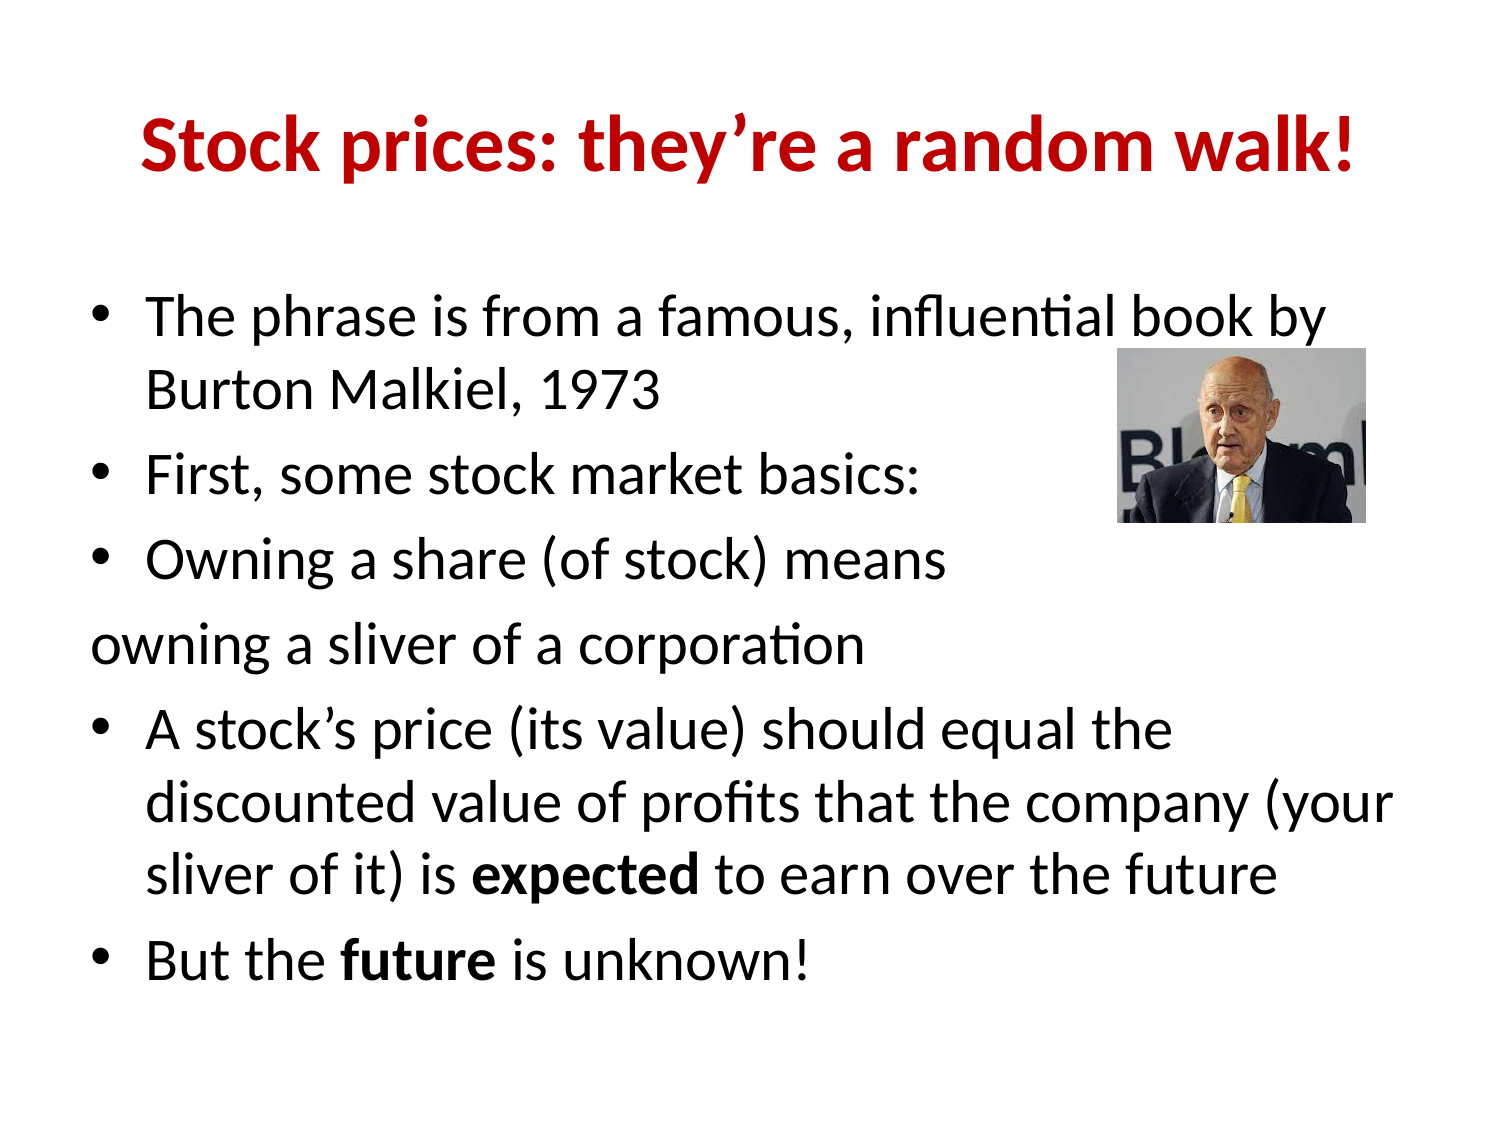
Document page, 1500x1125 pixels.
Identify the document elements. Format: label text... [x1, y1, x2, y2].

title Stock prices: they’re a random walk! [75, 45, 1425, 233]
picture [1117, 348, 1367, 523]
list The phrase is from a famous, influential book by Burton Malkiel, 1973 First, some stock market basics: Owning a share (of stock) means owning a sliver of a corporation A stock’s price (its value) should equal the discounted value of profits that the company (your sliver of it) is expected to earn over the future But the future is unknown! [75, 268, 1425, 1012]
